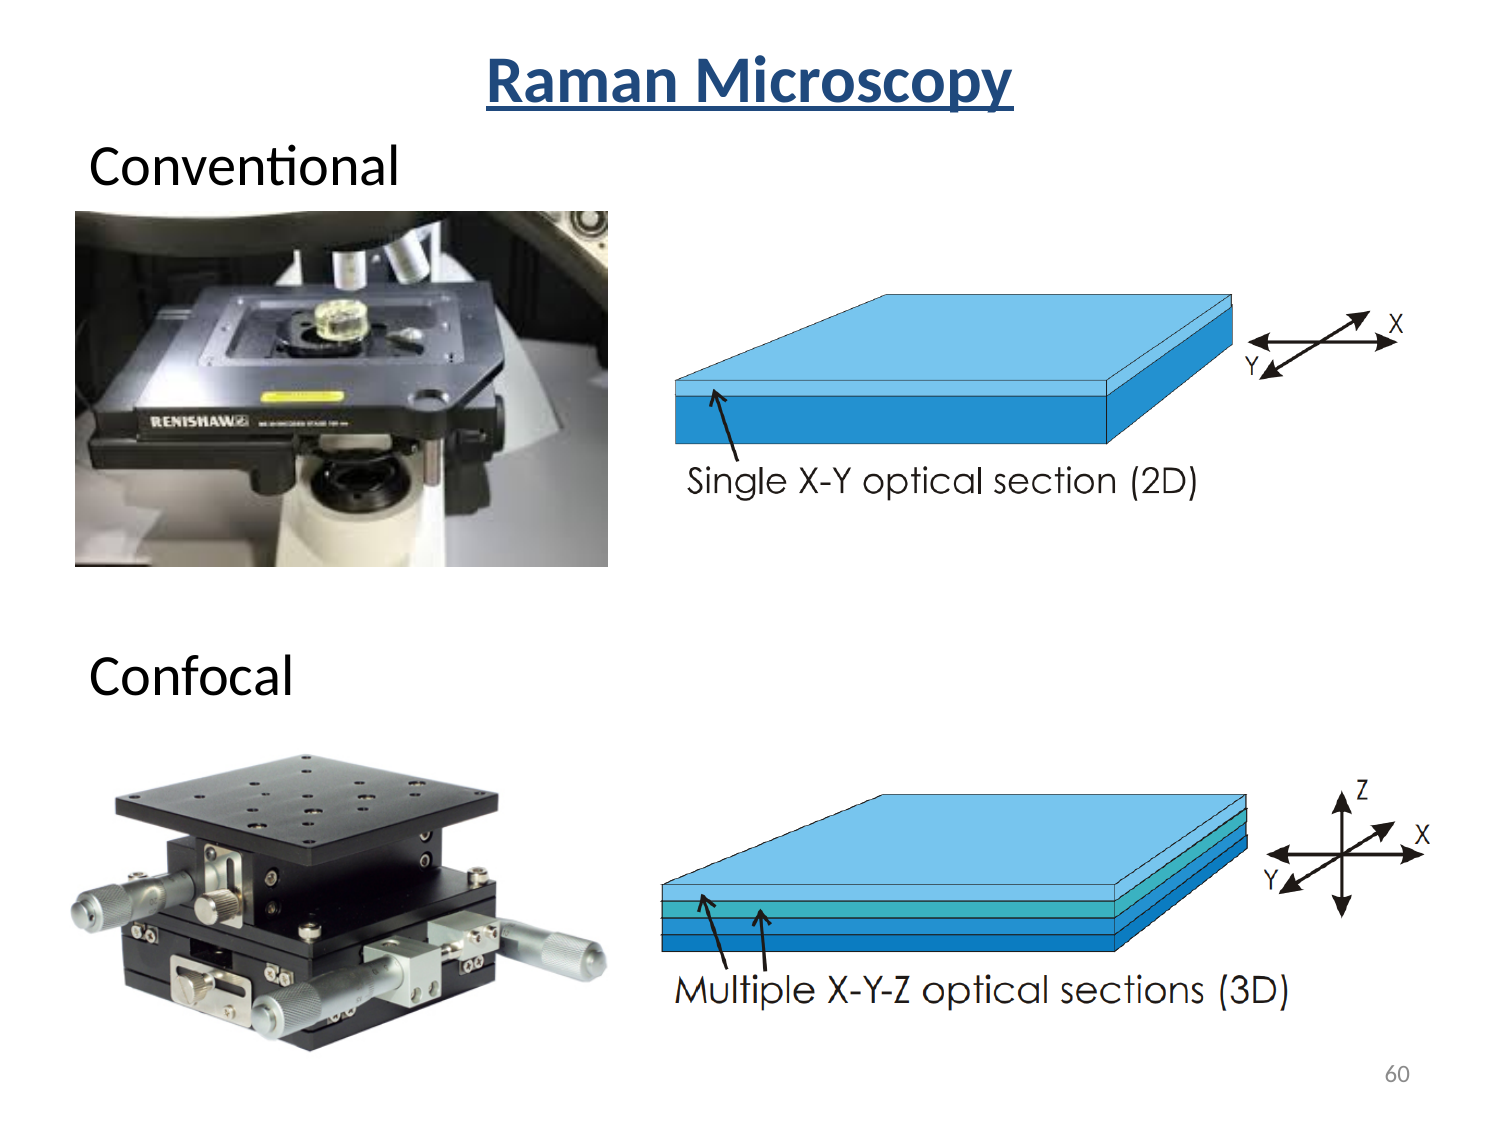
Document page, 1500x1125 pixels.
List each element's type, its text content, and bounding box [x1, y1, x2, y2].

picture [622, 715, 1445, 1032]
text_box Confocal [74, 629, 633, 715]
text_box Raman Microscopy [74, 0, 1425, 151]
text_box Conventional [74, 119, 750, 205]
picture [69, 640, 614, 1125]
picture [74, 211, 608, 567]
slide_number 60 [1074, 1042, 1425, 1103]
picture [642, 260, 1426, 518]
